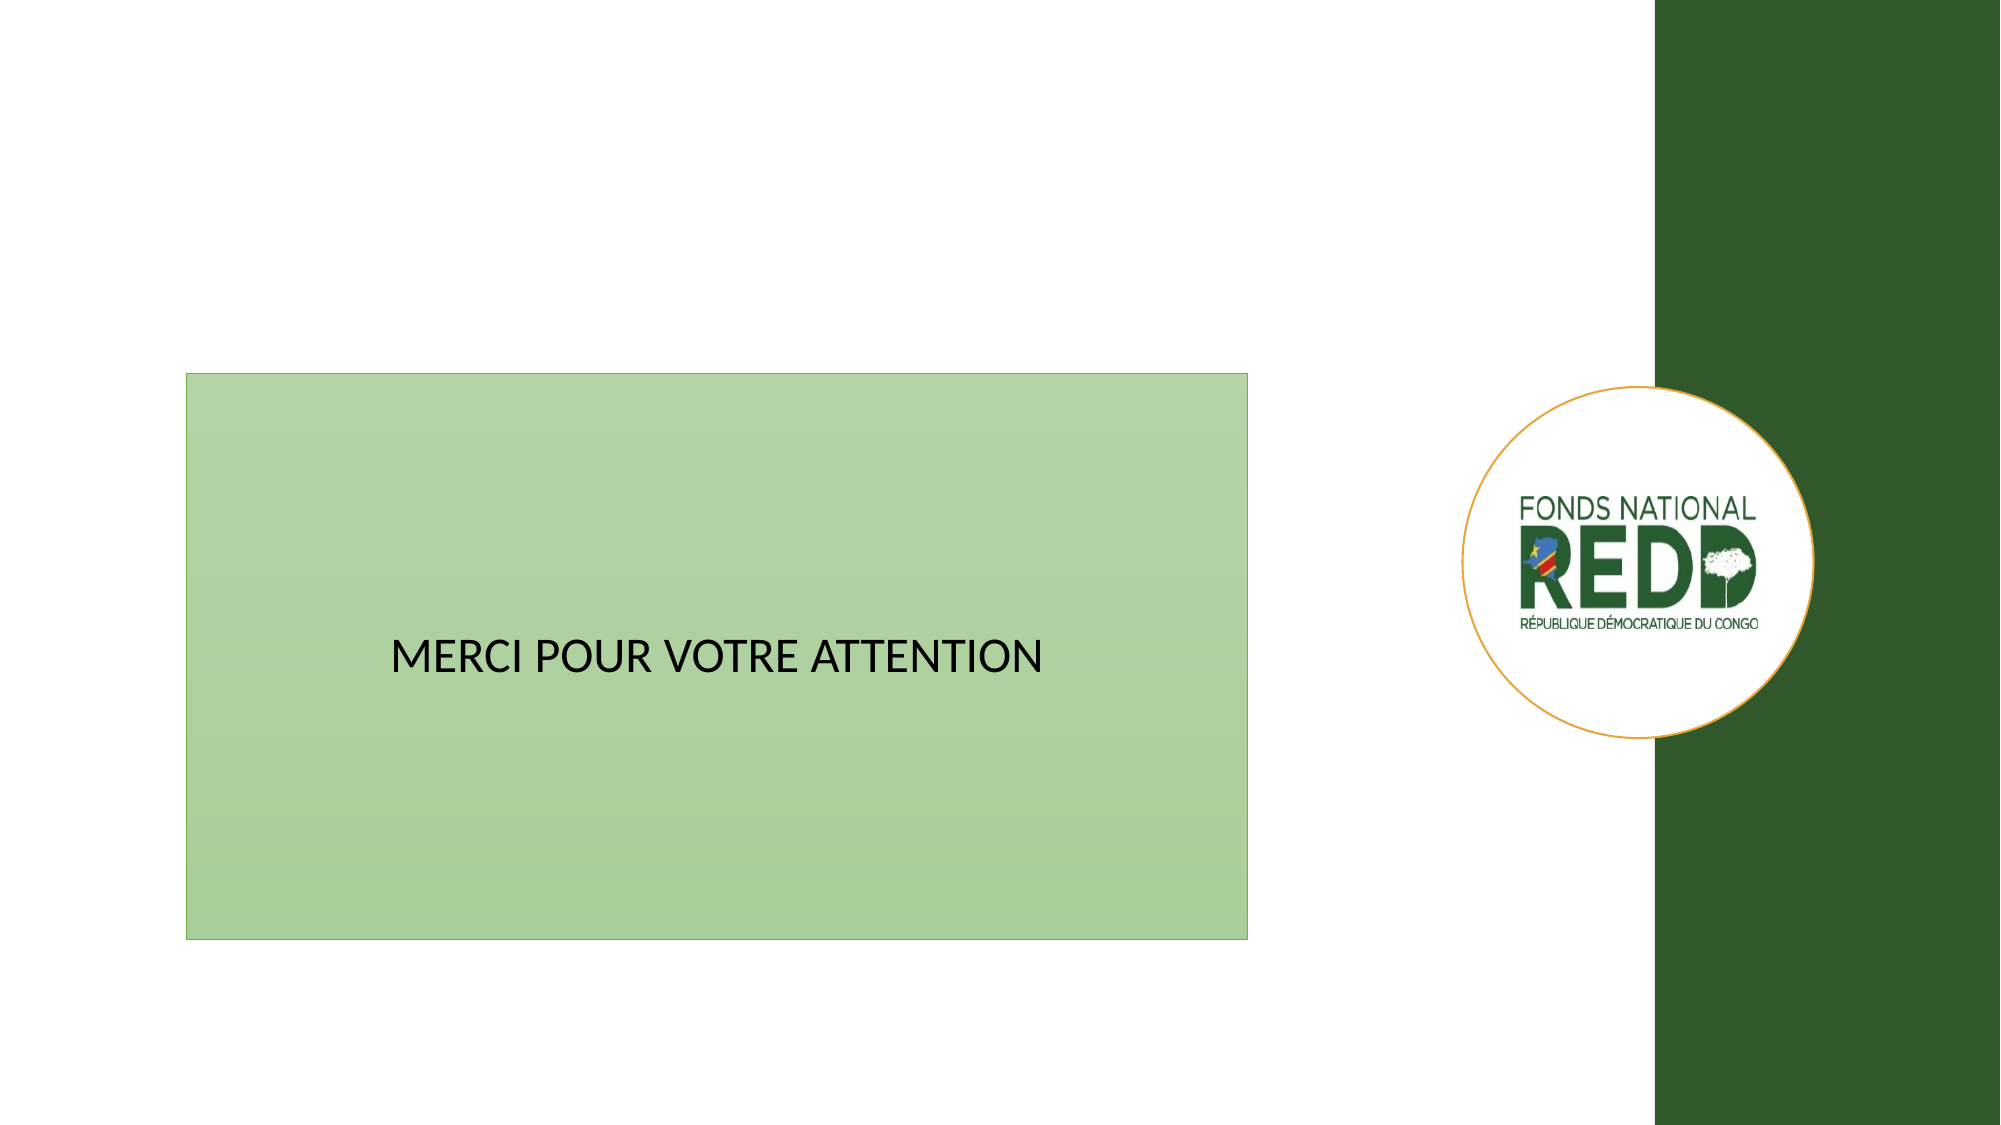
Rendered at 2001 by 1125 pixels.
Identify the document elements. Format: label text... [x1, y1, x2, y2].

picture [1518, 496, 1758, 629]
text_box [1461, 385, 1815, 740]
list MERCI POUR VOTRE ATTENTION [186, 373, 1248, 940]
text_box [1654, 0, 2000, 1125]
